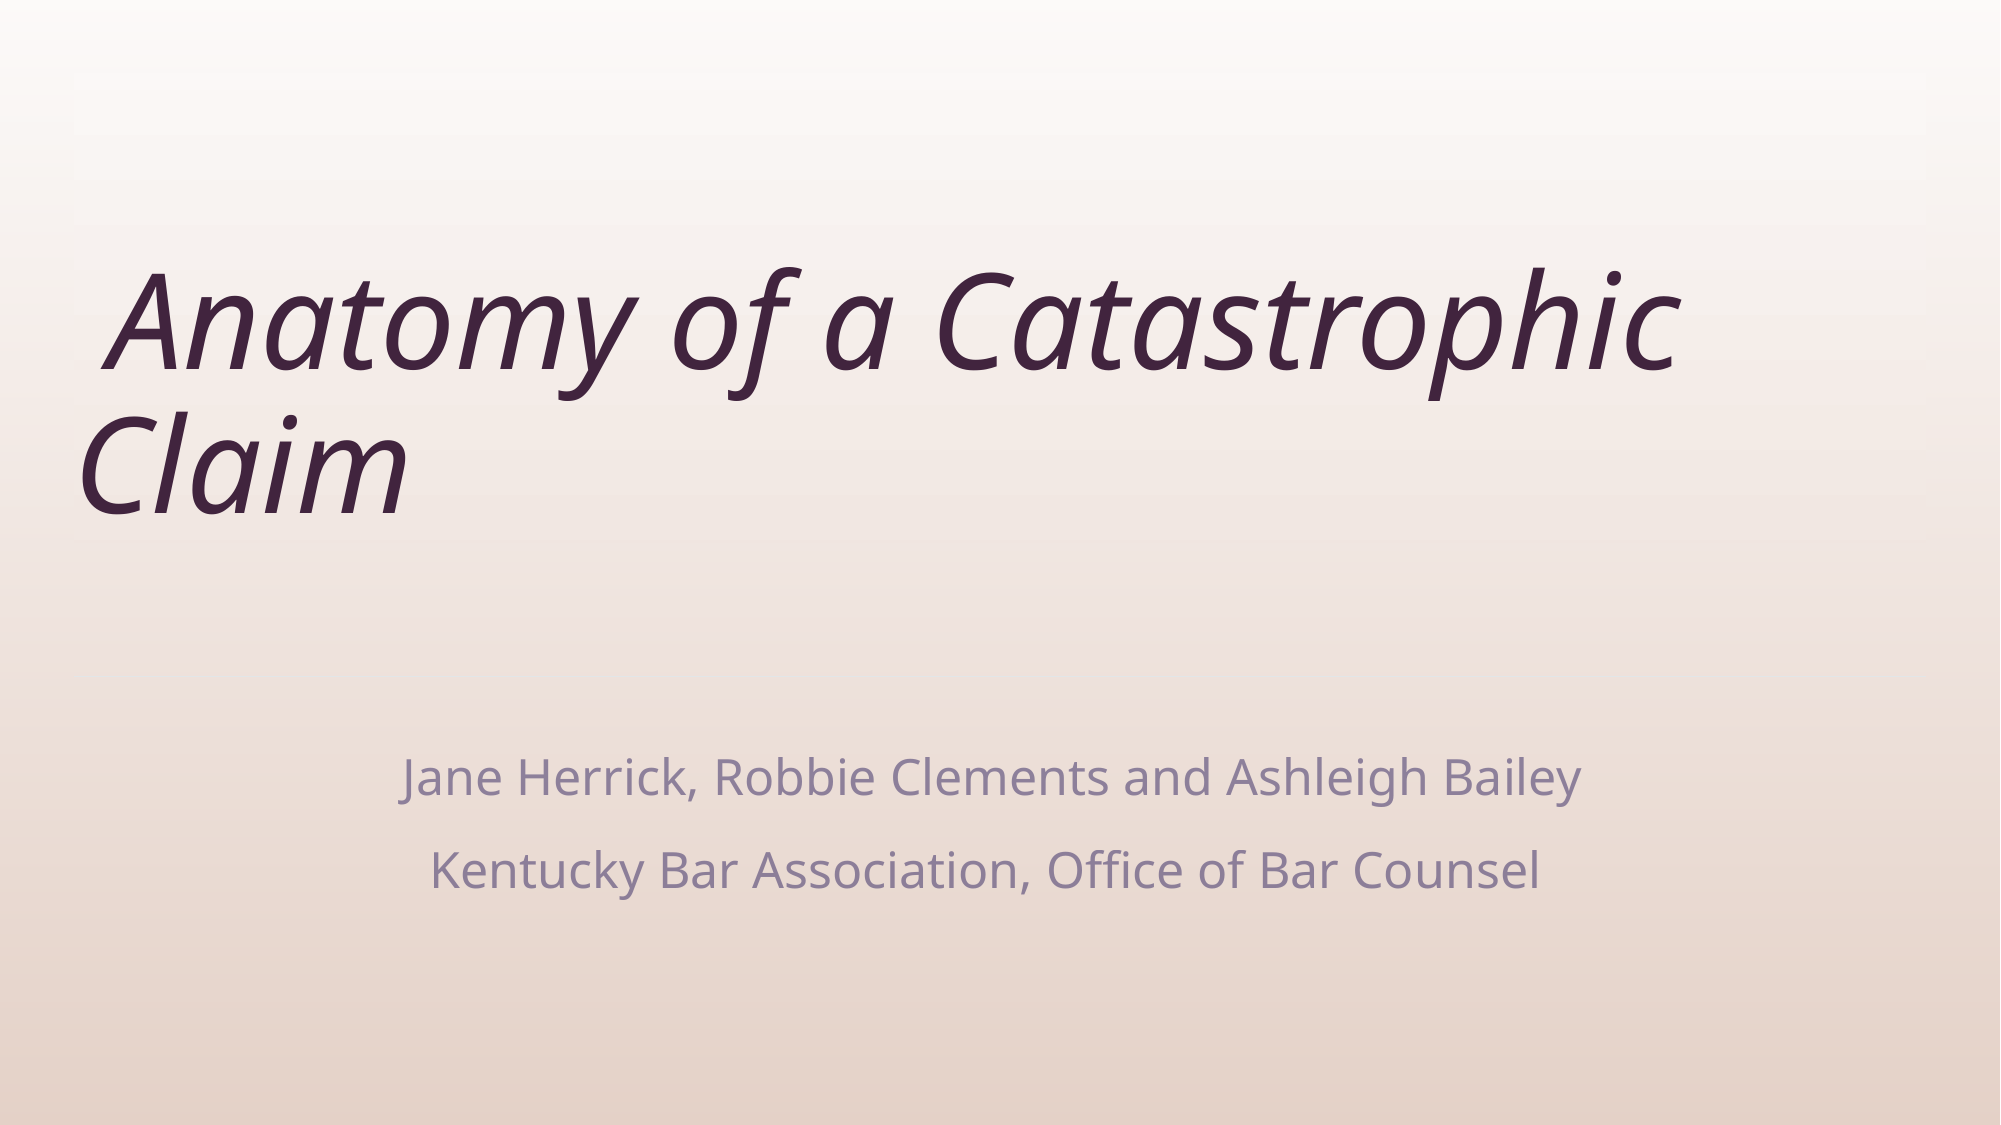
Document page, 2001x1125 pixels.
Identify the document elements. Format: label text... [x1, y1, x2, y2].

subtitle Jane Herrick, Robbie Clements and Ashleigh Bailey Kentucky Bar Association, Office of Bar Counsel [73, 733, 1926, 977]
title Anatomy of a Catastrophic Claim [73, 73, 1926, 543]
